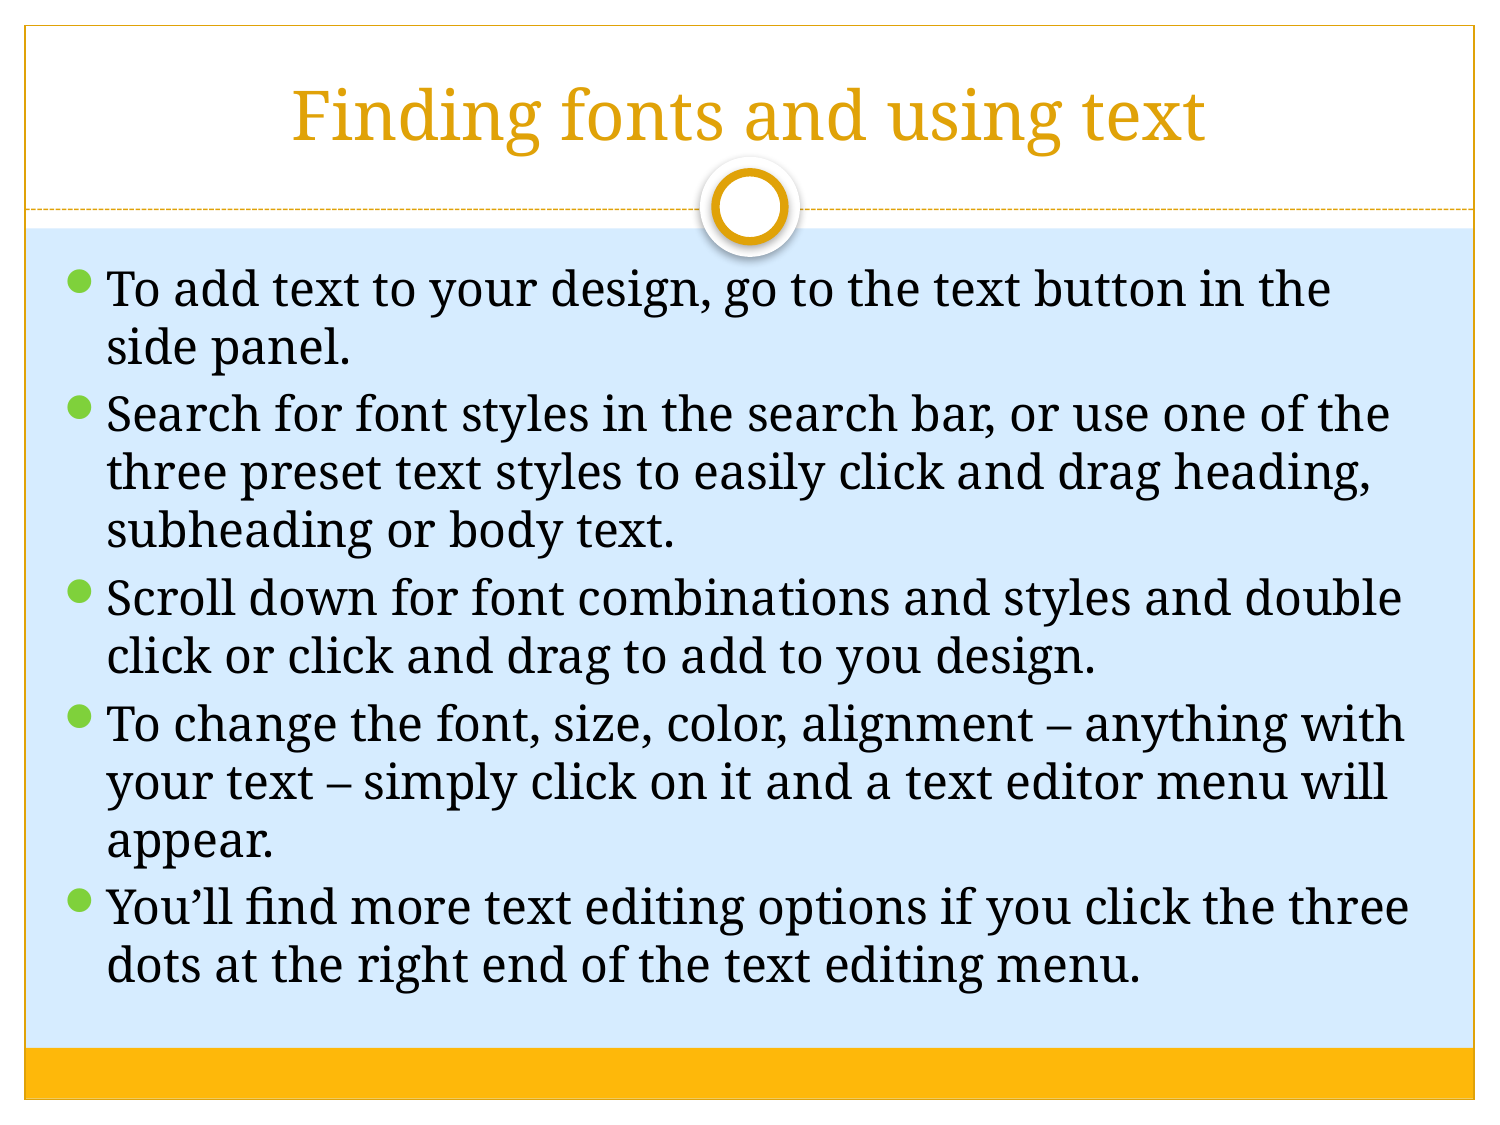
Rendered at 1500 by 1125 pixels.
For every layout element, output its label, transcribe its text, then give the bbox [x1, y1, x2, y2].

title Finding fonts and using text [49, 37, 1450, 162]
list To add text to your design, go to the text button in the side panel. Search for font styles in the search bar, or use one of the three preset text styles to easily click and drag heading, subheading or body text. Scroll down for font combinations and styles and double click or click and drag to add to you design. To change the font, size, color, alignment – anything with your text – simply click on it and a text editor menu will appear. You’ll find more text editing options if you click the three dots at the right end of the text editing menu. [49, 250, 1445, 1001]
